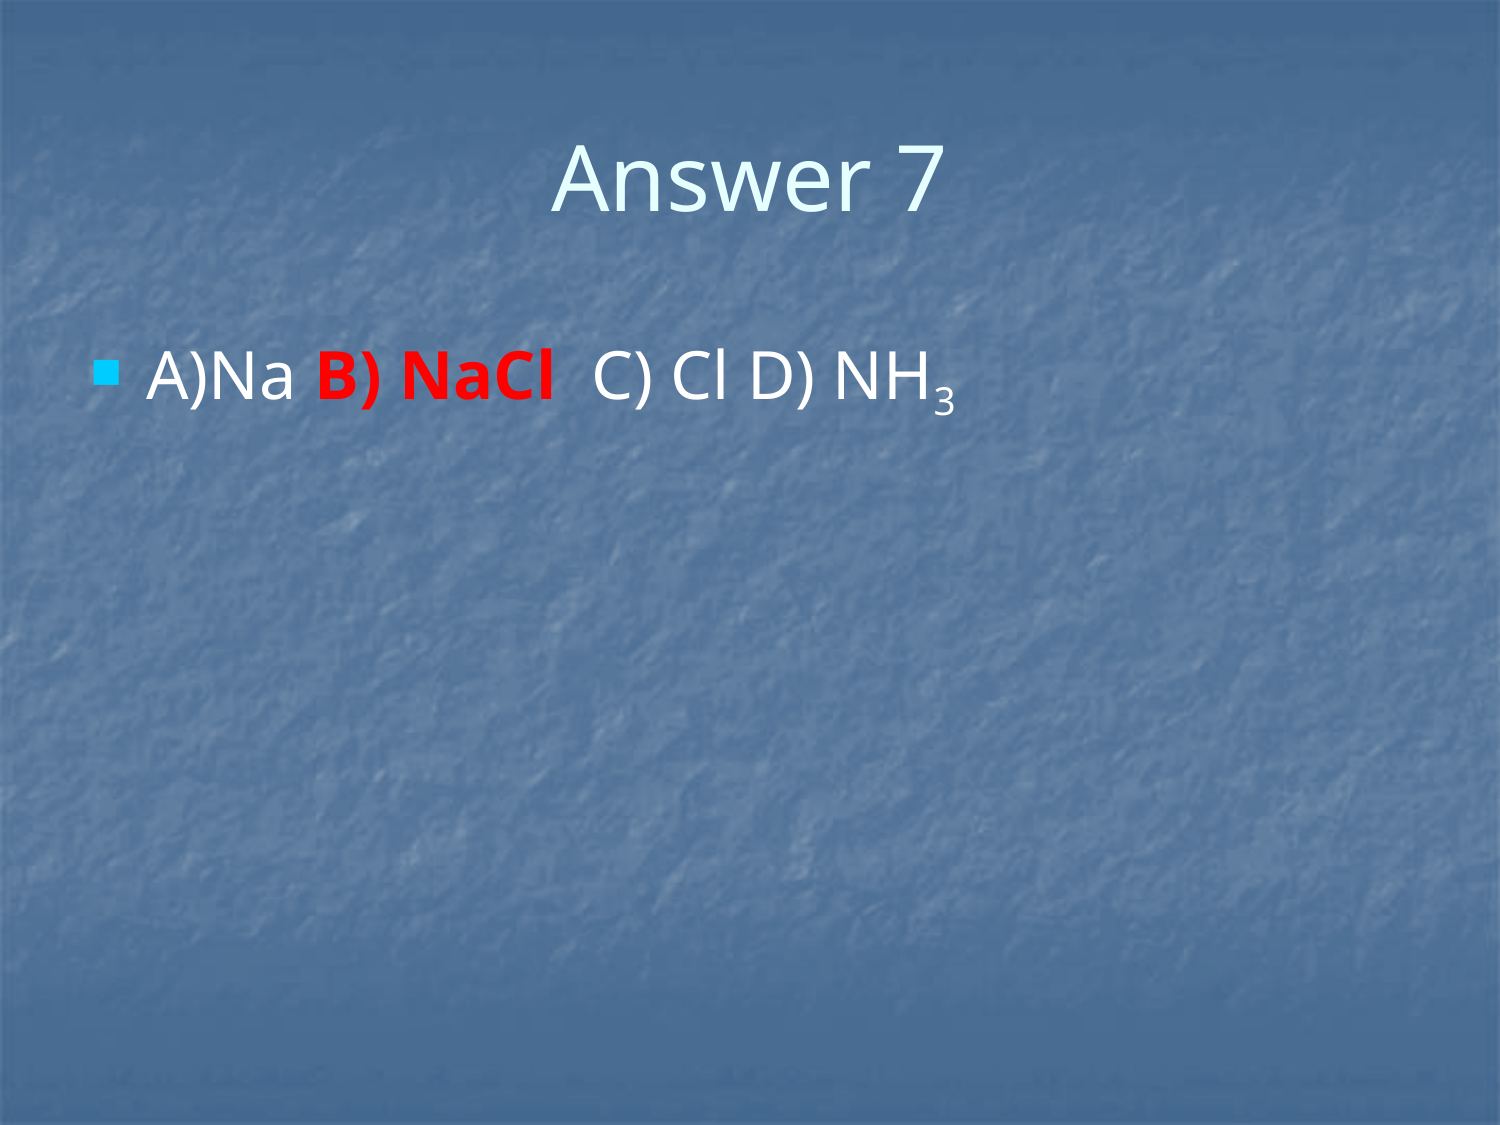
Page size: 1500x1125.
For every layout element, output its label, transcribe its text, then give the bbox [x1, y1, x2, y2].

title Answer 7 [75, 62, 1425, 288]
list A)Na B) NaCl C) Cl D) NH3 [75, 324, 1425, 1000]
